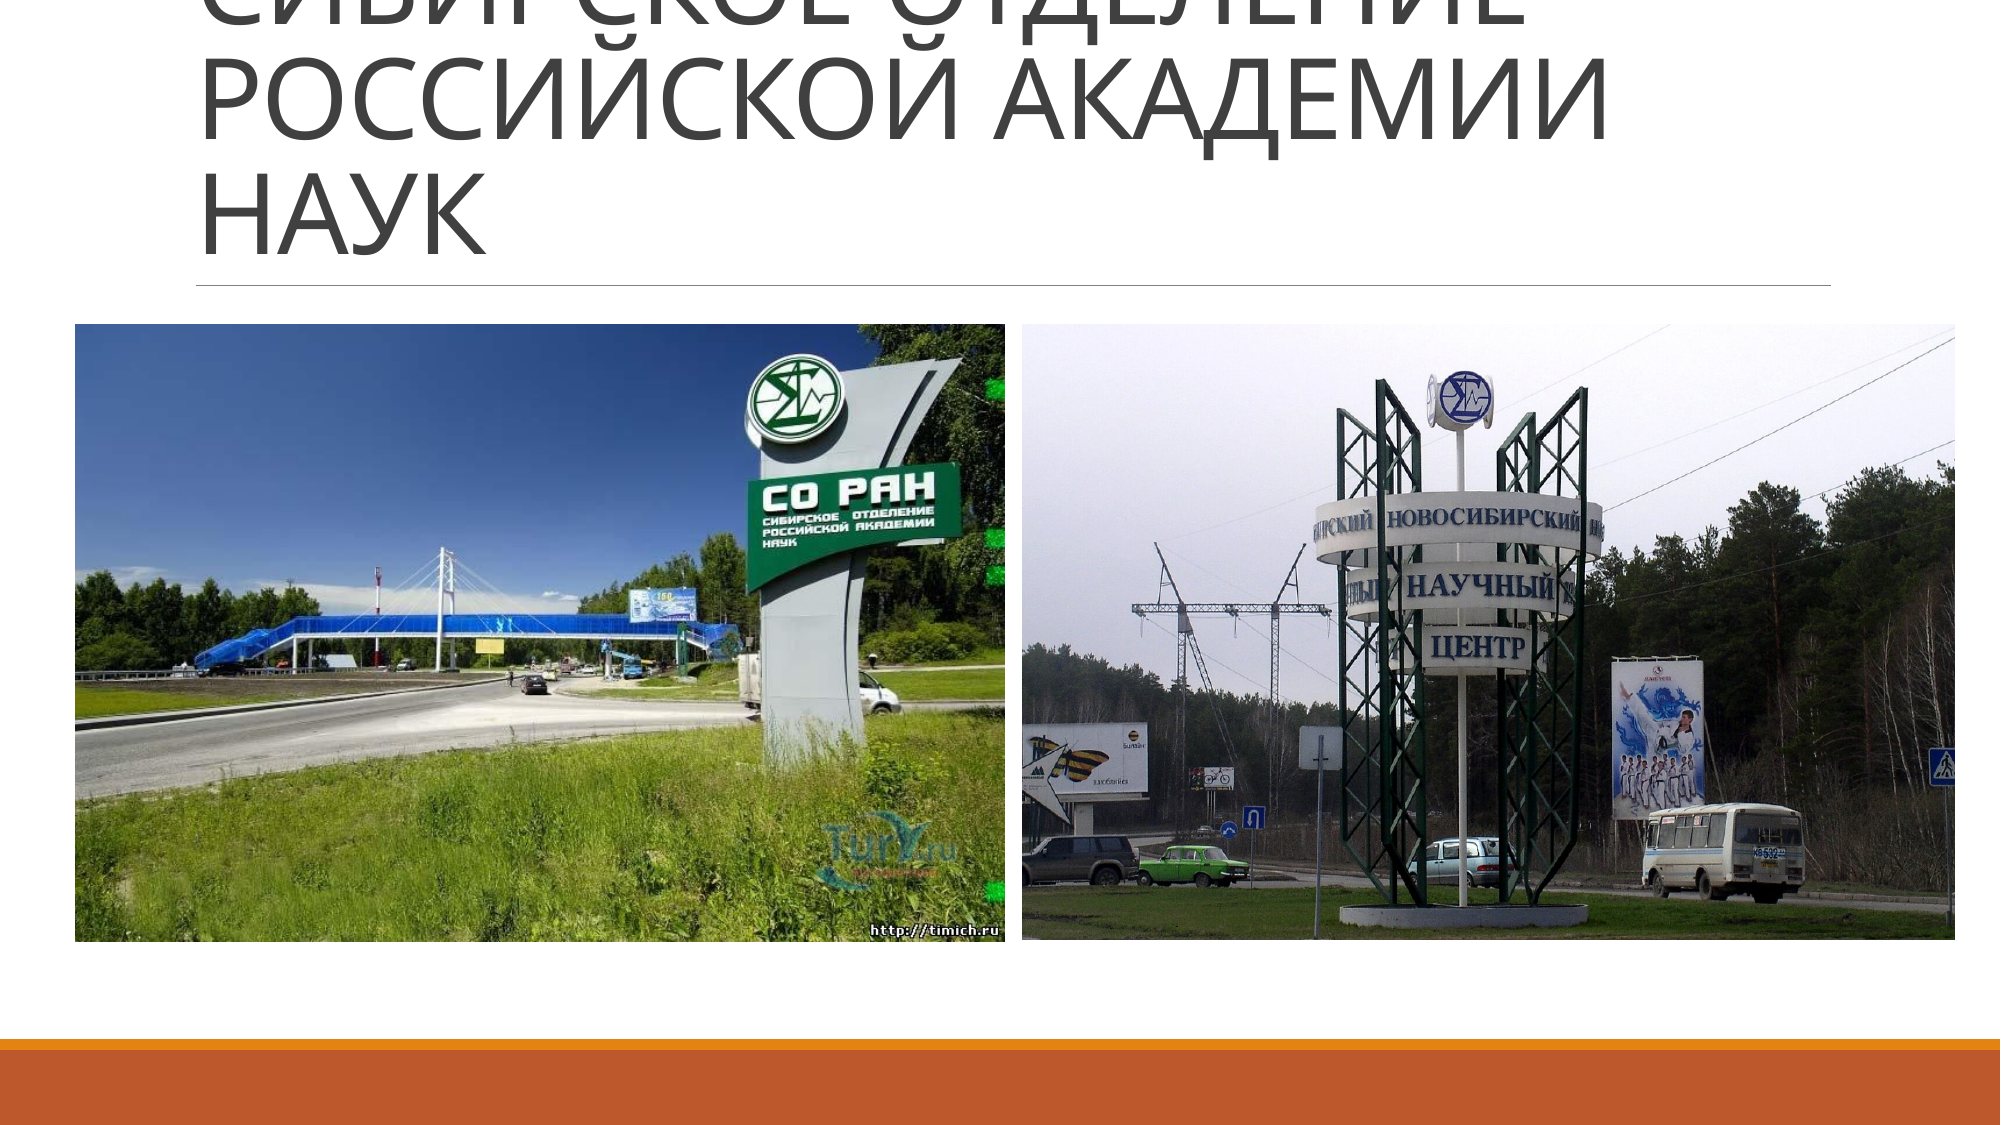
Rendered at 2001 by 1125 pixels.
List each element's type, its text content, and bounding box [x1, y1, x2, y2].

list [1022, 323, 1956, 940]
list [75, 323, 1006, 942]
title СИБИРСКОЕ ОТДЕЛЕНИЕ РОССИЙСКОЙ АКАДЕМИИ НАУК [180, 47, 1830, 285]
